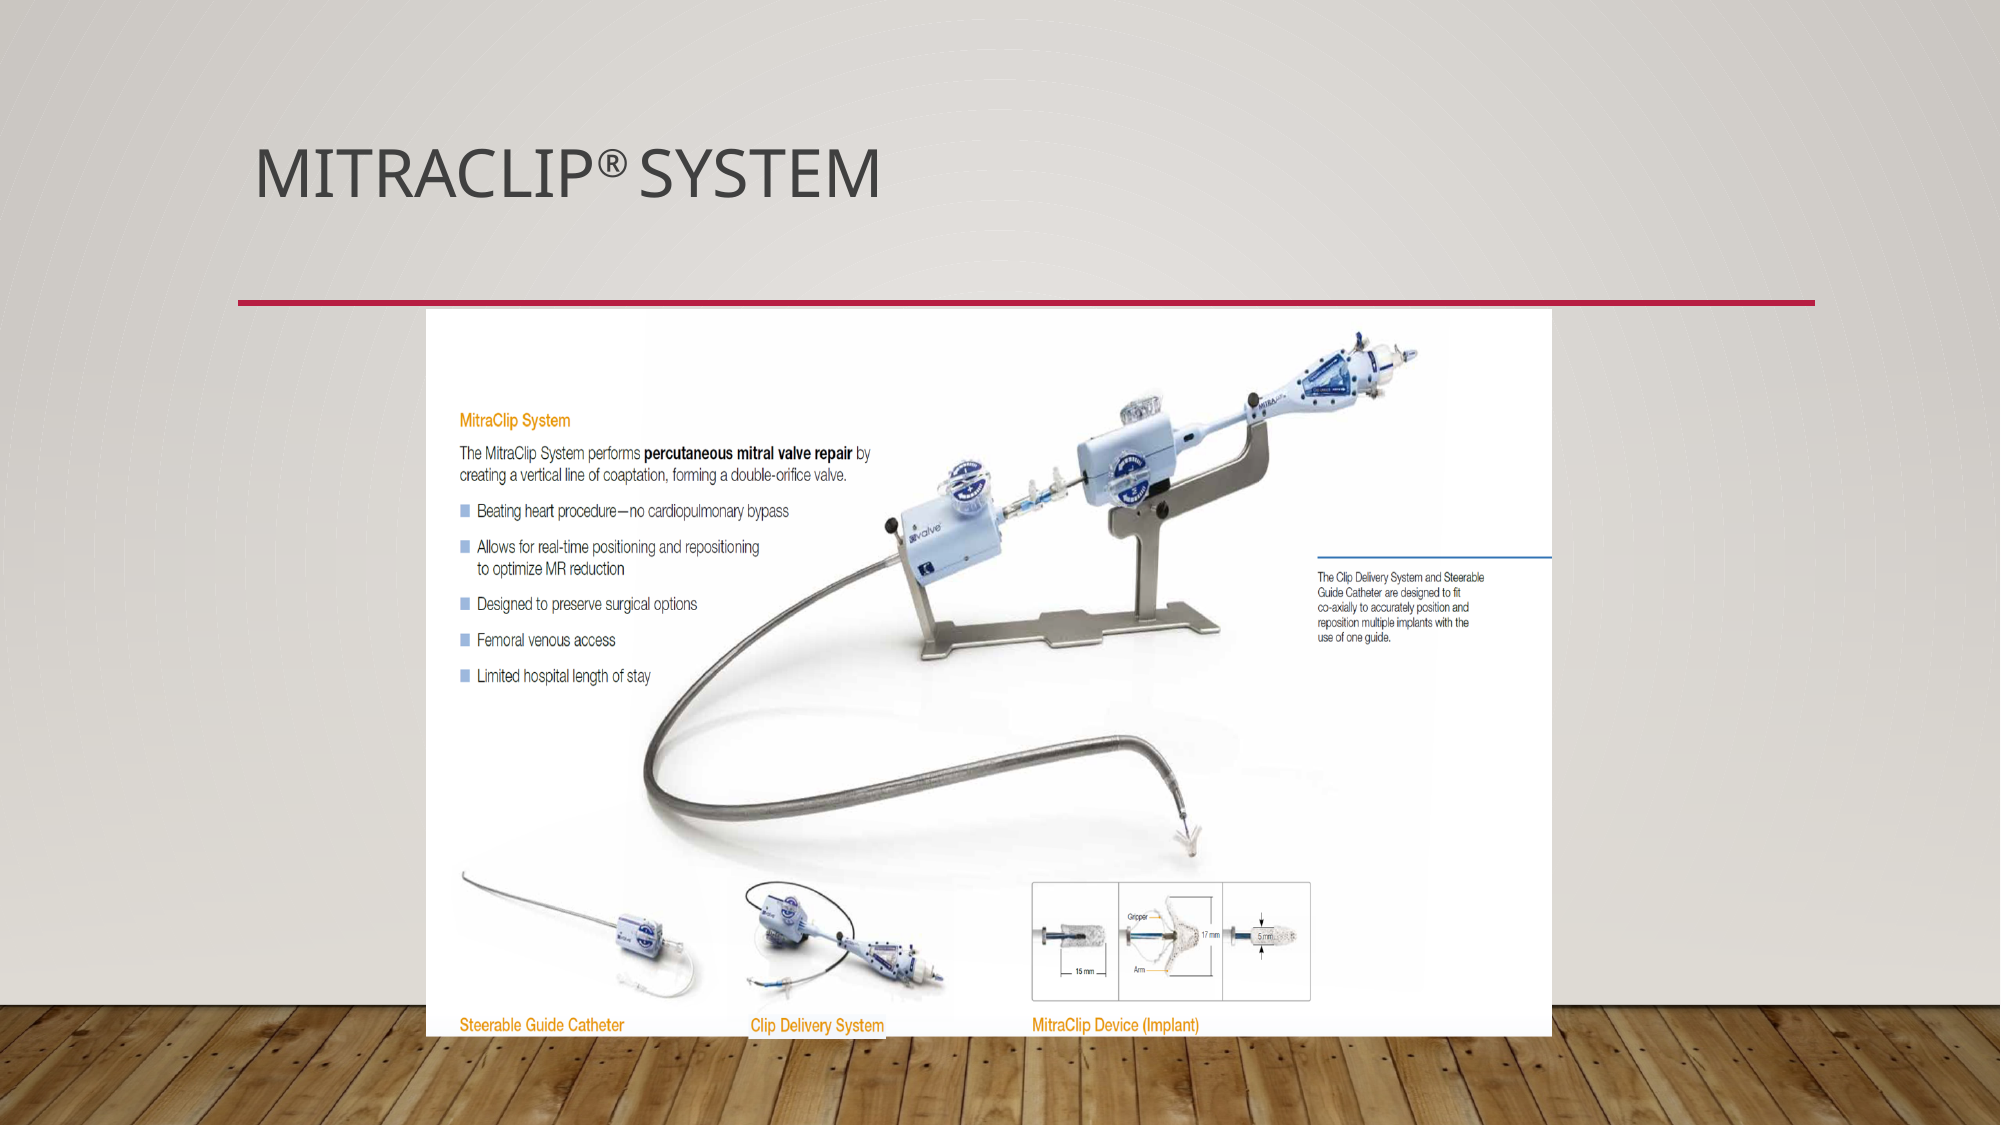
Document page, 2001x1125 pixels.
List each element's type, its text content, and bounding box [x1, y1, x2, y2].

title MitraClip® System [238, 131, 1814, 305]
picture [0, 309, 2000, 1125]
